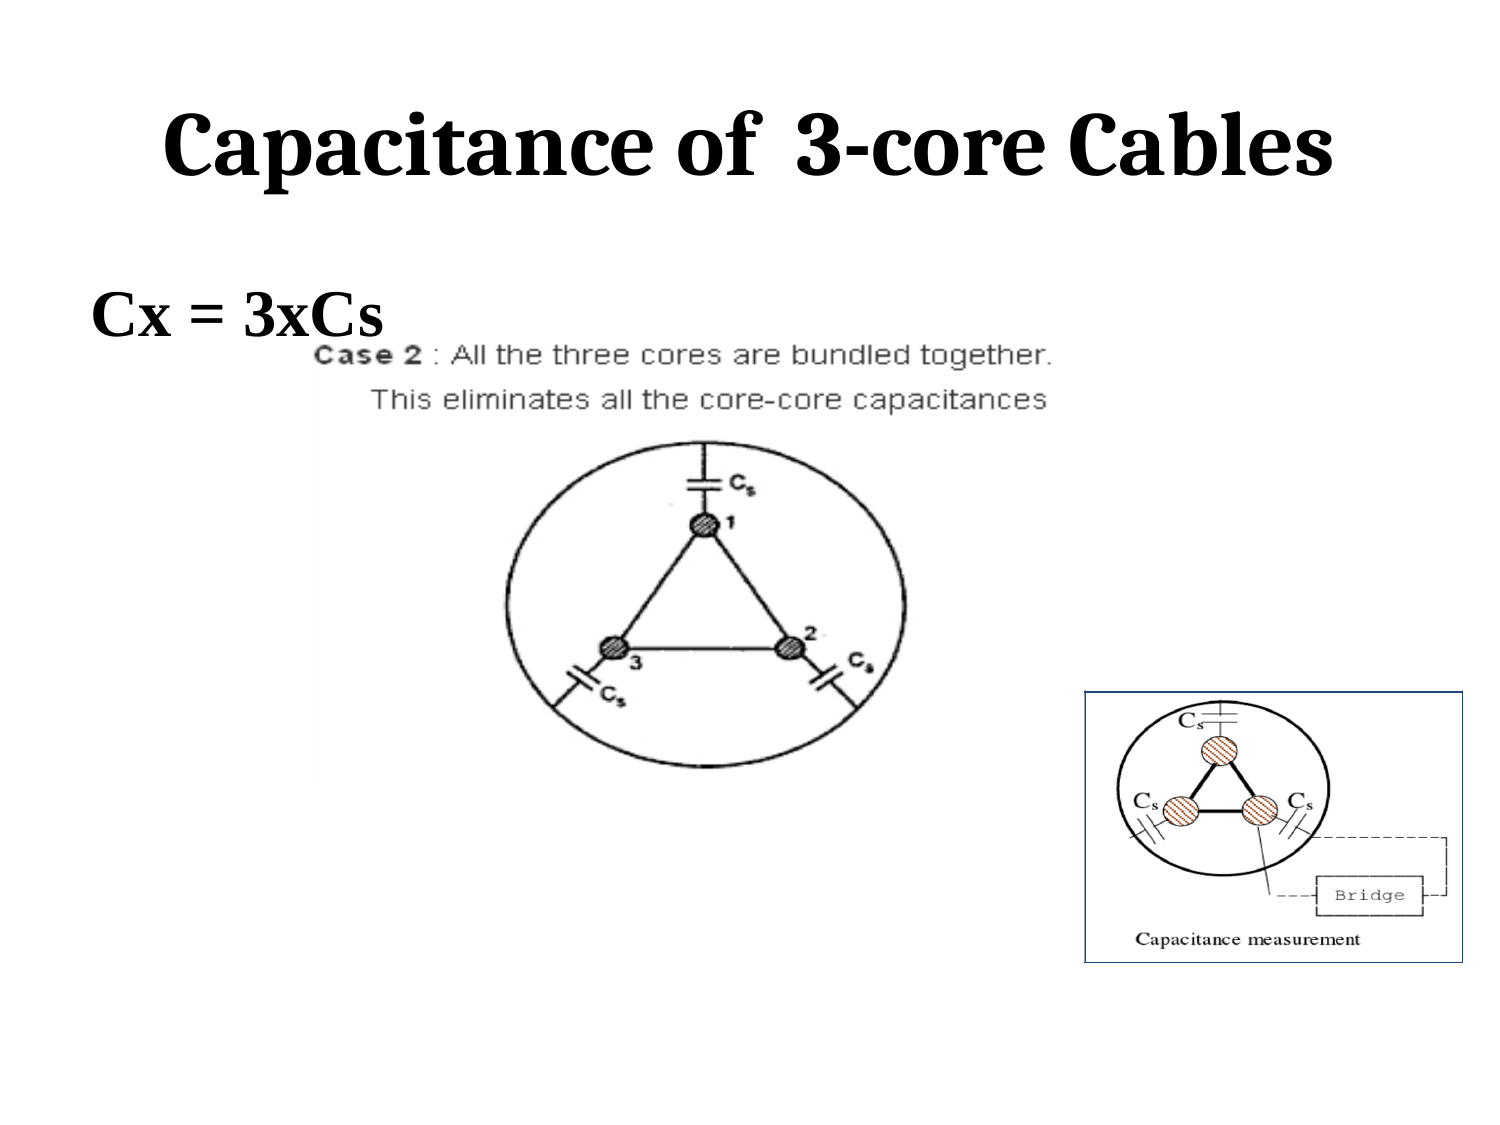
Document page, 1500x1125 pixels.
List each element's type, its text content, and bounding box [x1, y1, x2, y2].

title Capacitance of 3-core Cables [75, 45, 1425, 233]
picture [312, 337, 1463, 963]
list Cx = 3xCs [75, 262, 1425, 1005]
